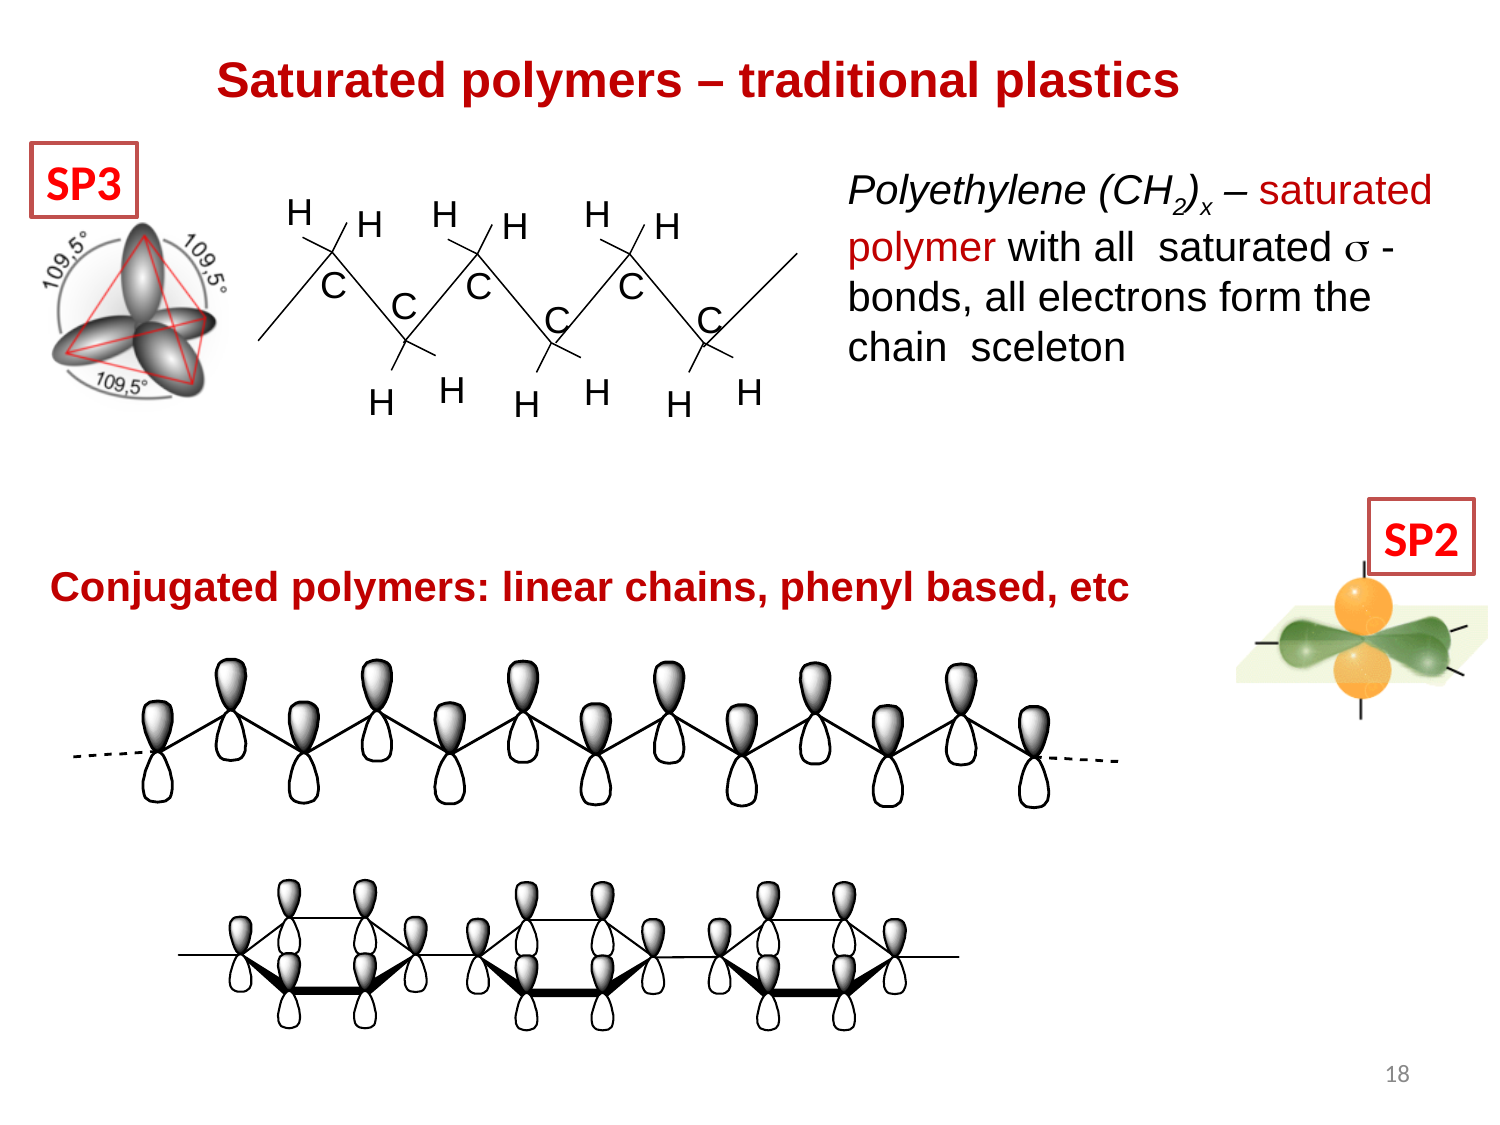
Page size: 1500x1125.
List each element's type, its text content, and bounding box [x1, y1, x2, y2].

text_box Polyethylene (CH2)x – saturated polymer with all saturated  - bonds, all electrons form the chain sceleton [832, 155, 1459, 378]
text_box SP3 [29, 141, 139, 204]
title Saturated polymers – traditional plastics [124, 30, 1287, 125]
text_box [257, 180, 798, 434]
text_box Conjugated polymers: linear chains, phenyl based, etc [35, 551, 1231, 617]
slide_number 18 [1074, 1042, 1425, 1103]
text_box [64, 644, 1128, 816]
picture [1236, 513, 1488, 763]
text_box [171, 869, 965, 1037]
text_box SP2 [1367, 497, 1476, 512]
picture [24, 205, 245, 419]
